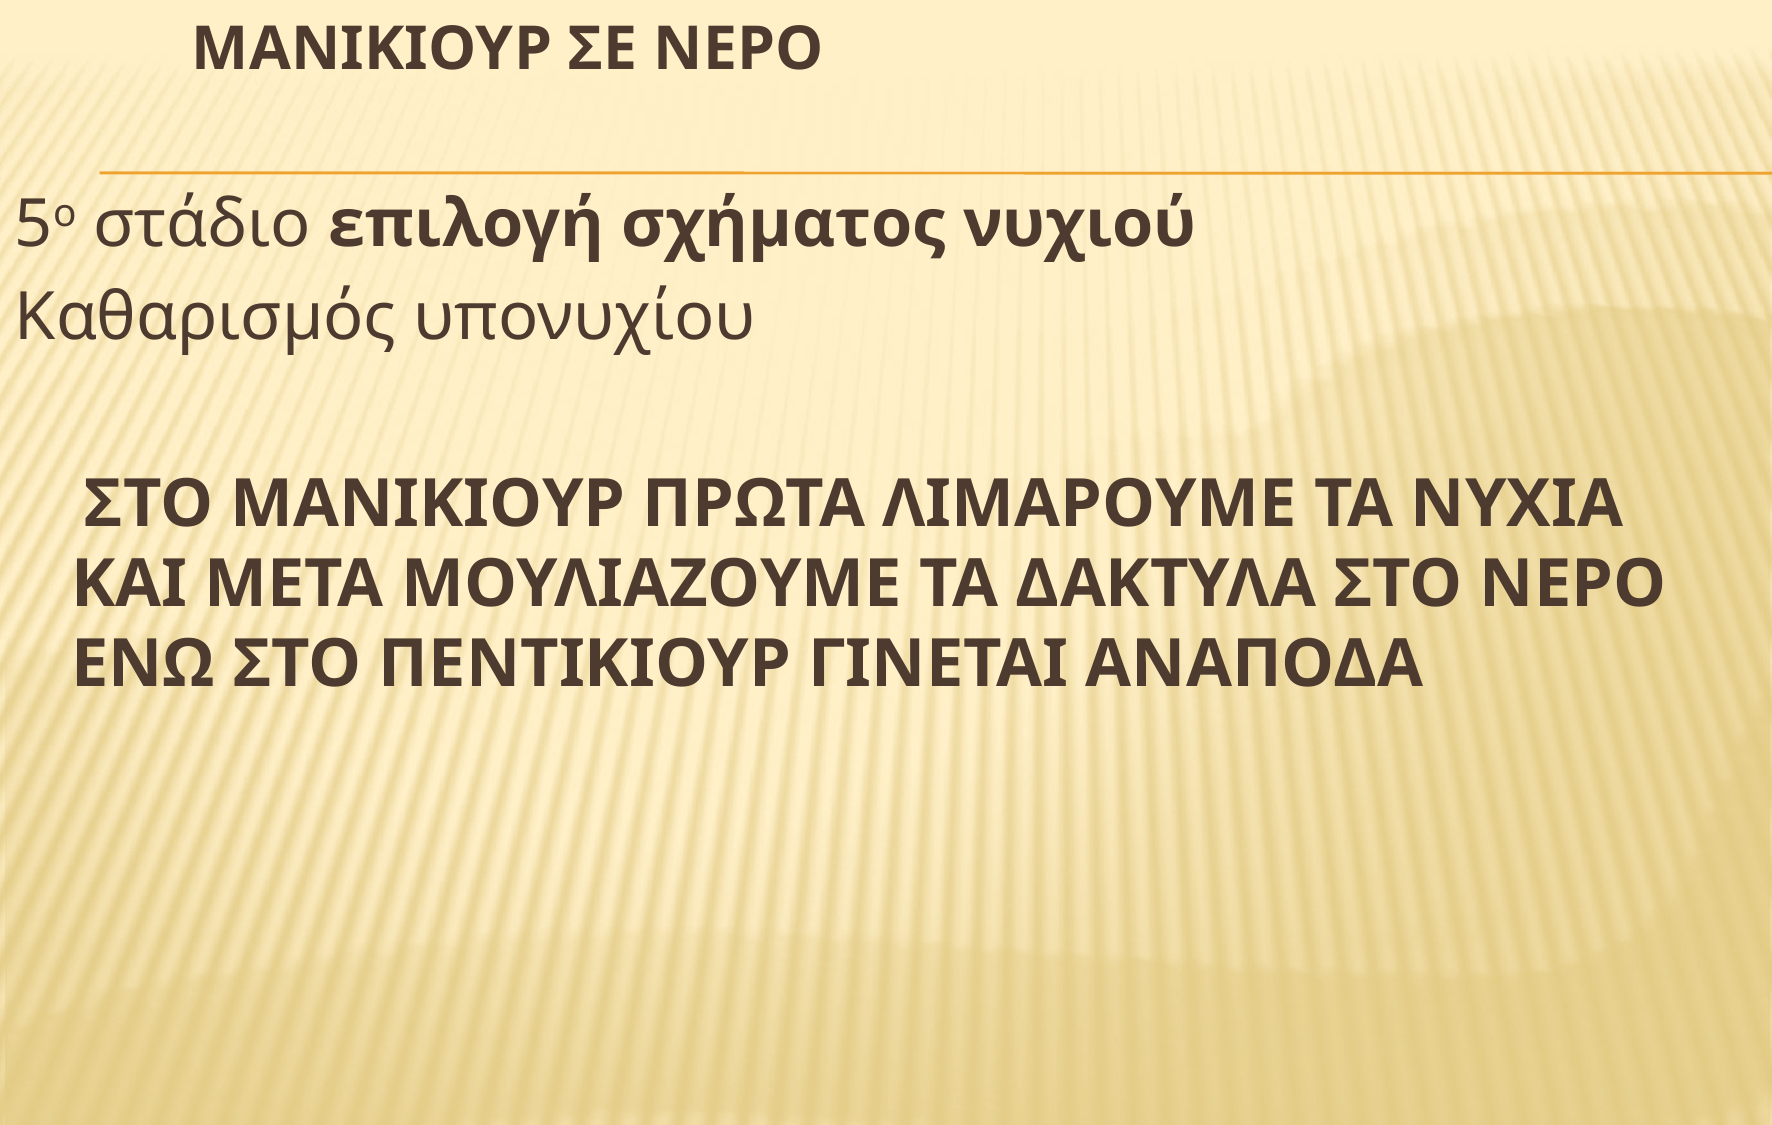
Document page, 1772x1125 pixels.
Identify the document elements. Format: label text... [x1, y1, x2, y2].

title Μανικιουρ σε νερο [177, 0, 1772, 172]
text_box [47, 89, 1654, 245]
list 5ο στάδιο επιλογή σχήματος νυχιού Καθαρισμός υπονυχίου ΣΤΟ ΜΑΝΙΚΙΟΥΡ ΠΡΩΤΑ ΛΙΜΑΡΟΥΜΕ ΤΑ ΝΥΧΙΑ ΚΑΙ ΜΕΤΑ ΜΟΥΛΙΑΖΟΥΜΕ ΤΑ ΔΑΚΤΥΛΑ ΣΤΟ ΝΕΡΟ ΕΝΩ ΣΤΟ ΠΕΝΤΙΚΙΟΥΡ ΓΙΝΕΤΑΙ ΑΝΑΠΟΔΑ [0, 172, 1772, 1125]
text_box [35, 314, 1772, 410]
